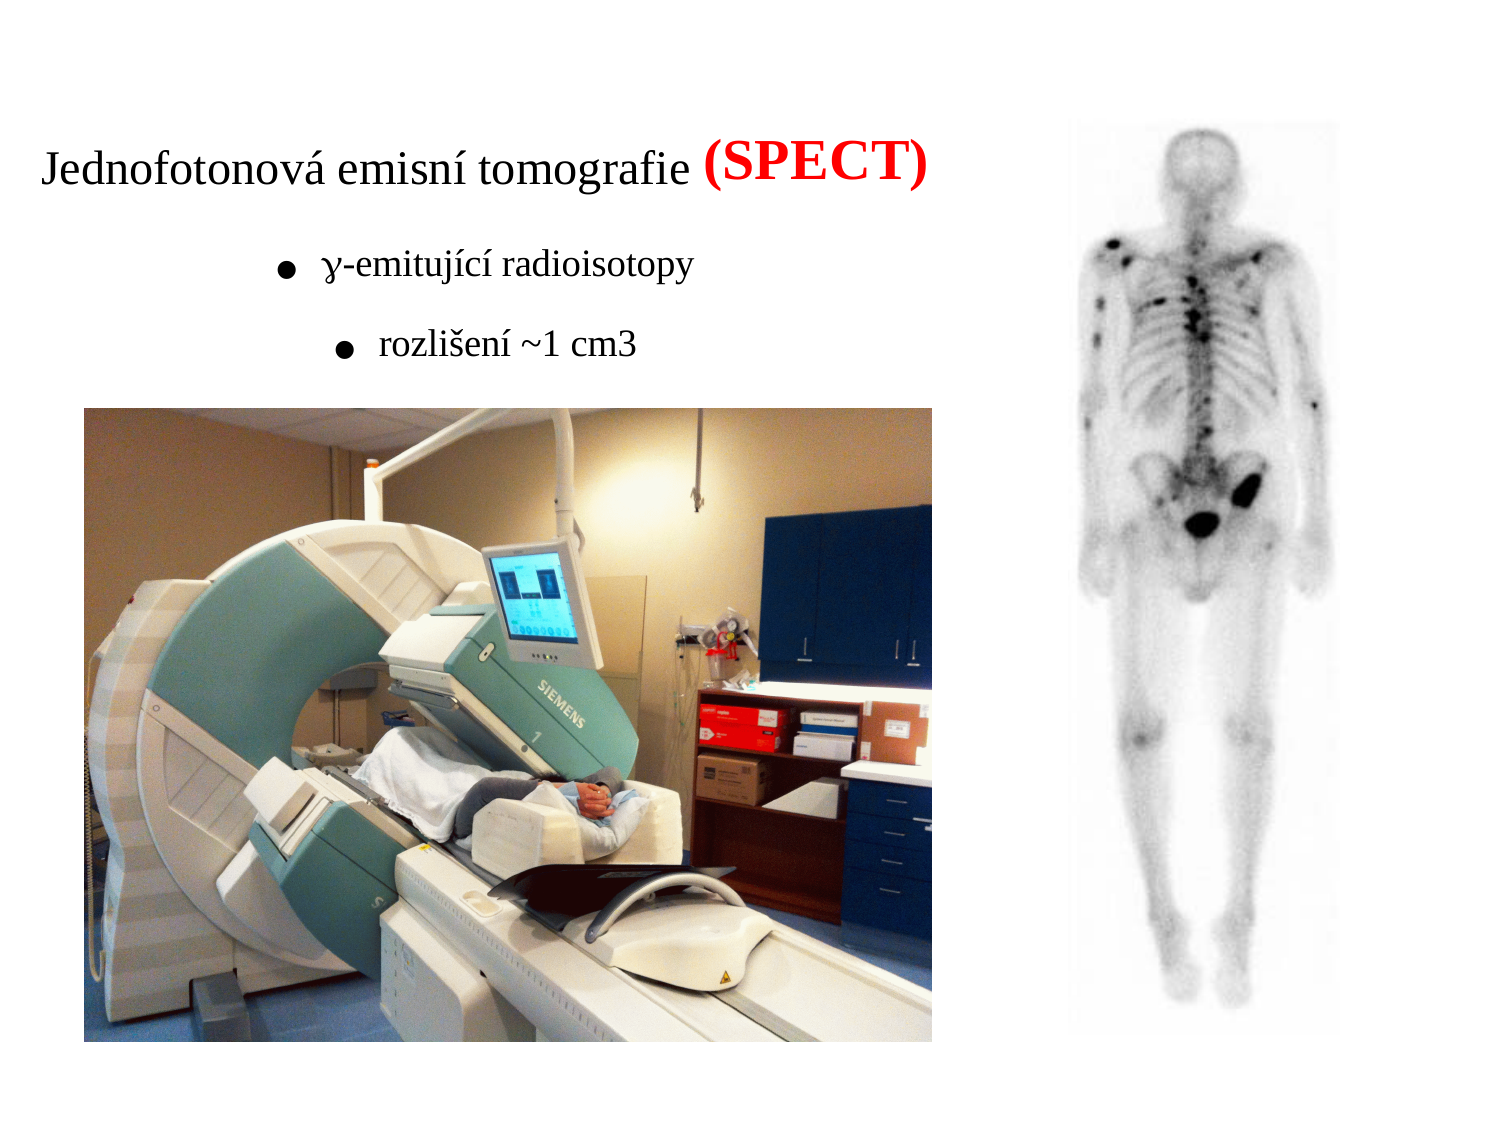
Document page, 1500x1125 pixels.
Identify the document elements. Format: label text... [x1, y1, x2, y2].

picture [84, 408, 932, 1042]
picture [1068, 106, 1340, 1036]
text_box Jednofotonová emisní tomografie (SPECT) -emitující radioisotopy rozlišení ~1 cm3 [26, 102, 945, 467]
